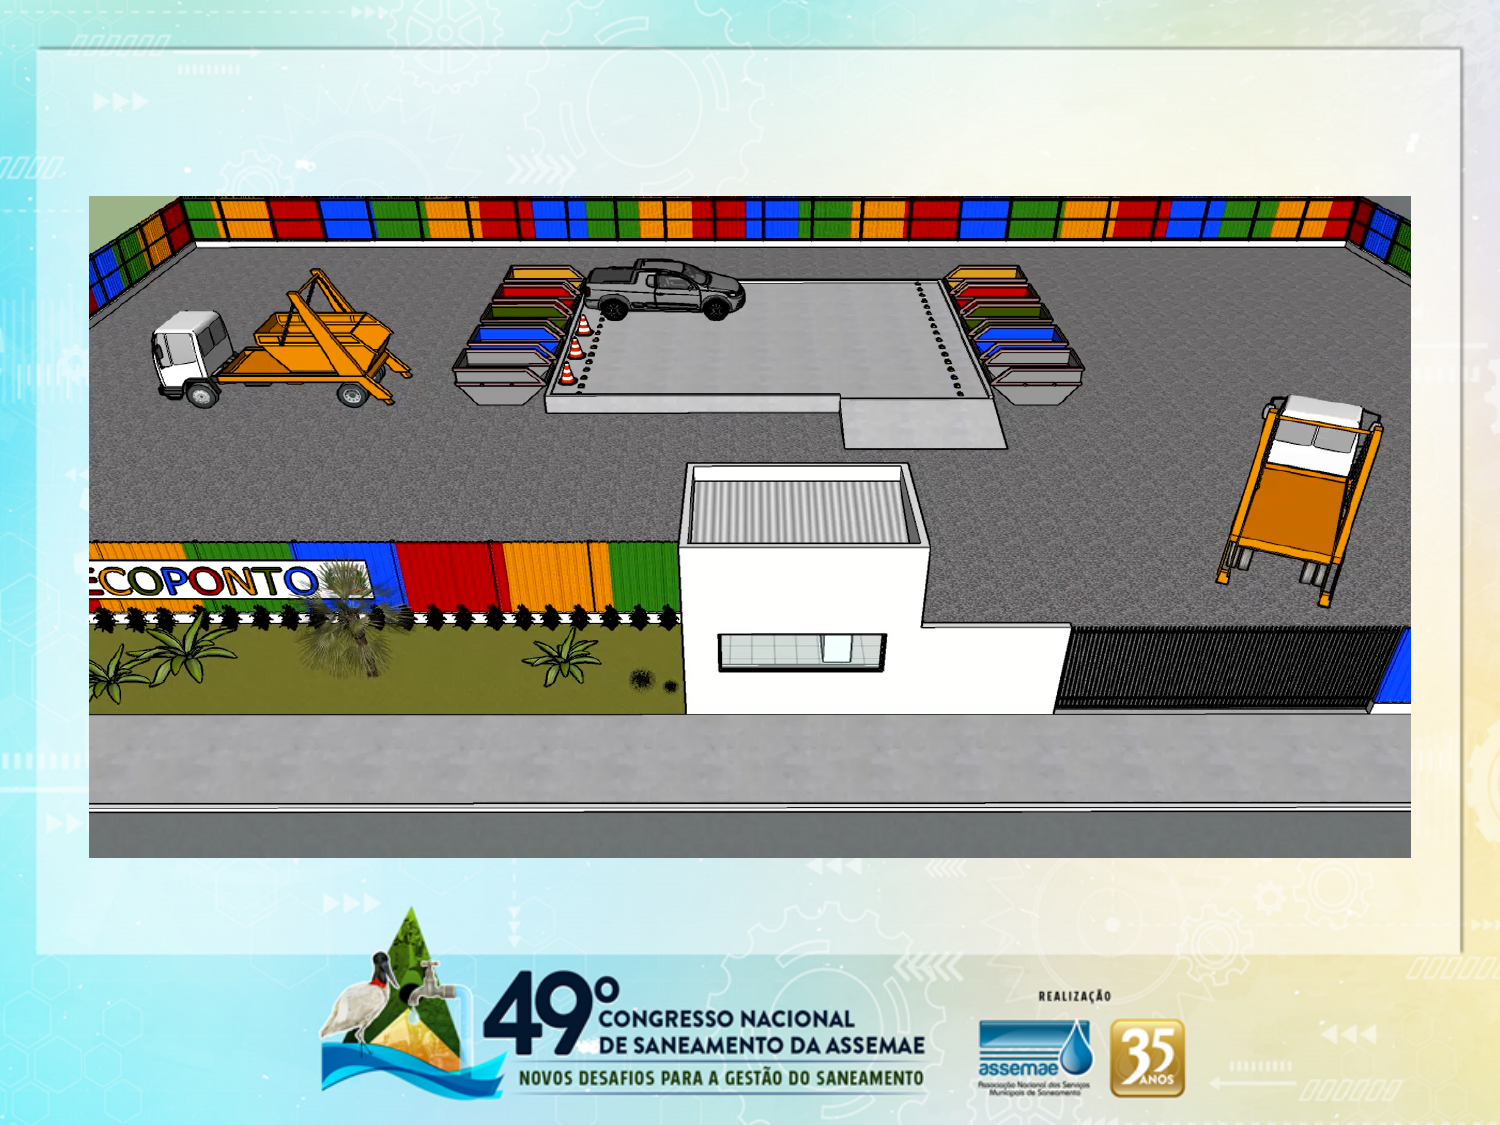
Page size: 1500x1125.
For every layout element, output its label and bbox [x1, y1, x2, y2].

picture [0, 0, 1500, 1125]
list [89, 196, 1411, 859]
